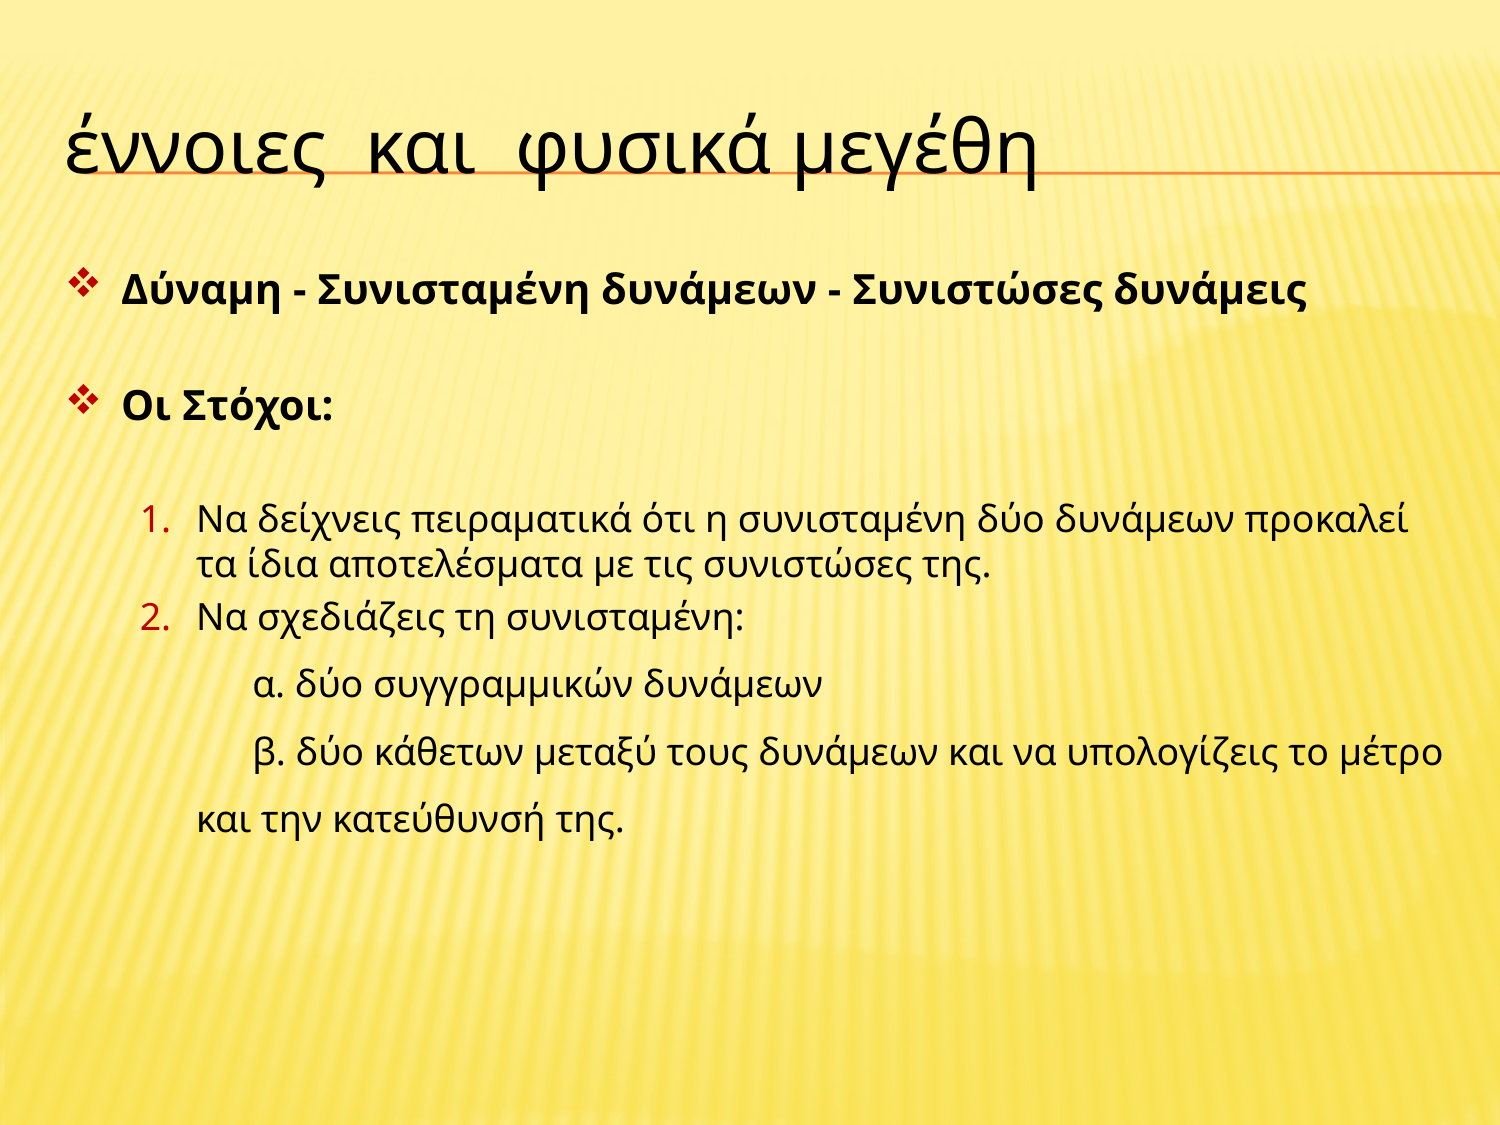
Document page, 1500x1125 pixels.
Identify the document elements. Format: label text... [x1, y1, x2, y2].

title έννοιες και φυσικά μεγέθη [50, 75, 1475, 213]
list Δύναμη - Συνισταμένη δυνάμεων - Συνιστώσες δυνάμεις Οι Στόχοι: Να δείχνεις πειραματικά ότι η συνισταμένη δύο δυνάμεων προκαλεί τα ίδια αποτελέσματα με τις συνιστώσες της. Να σχεδιάζεις τη συνισταμένη: α. δύο συγγραμμικών δυνάμεων β. δύο κάθετων μεταξύ τους δυνάμεων και να υπολογίζεις το μέτρο και την κατεύθυνσή της. [50, 254, 1475, 976]
